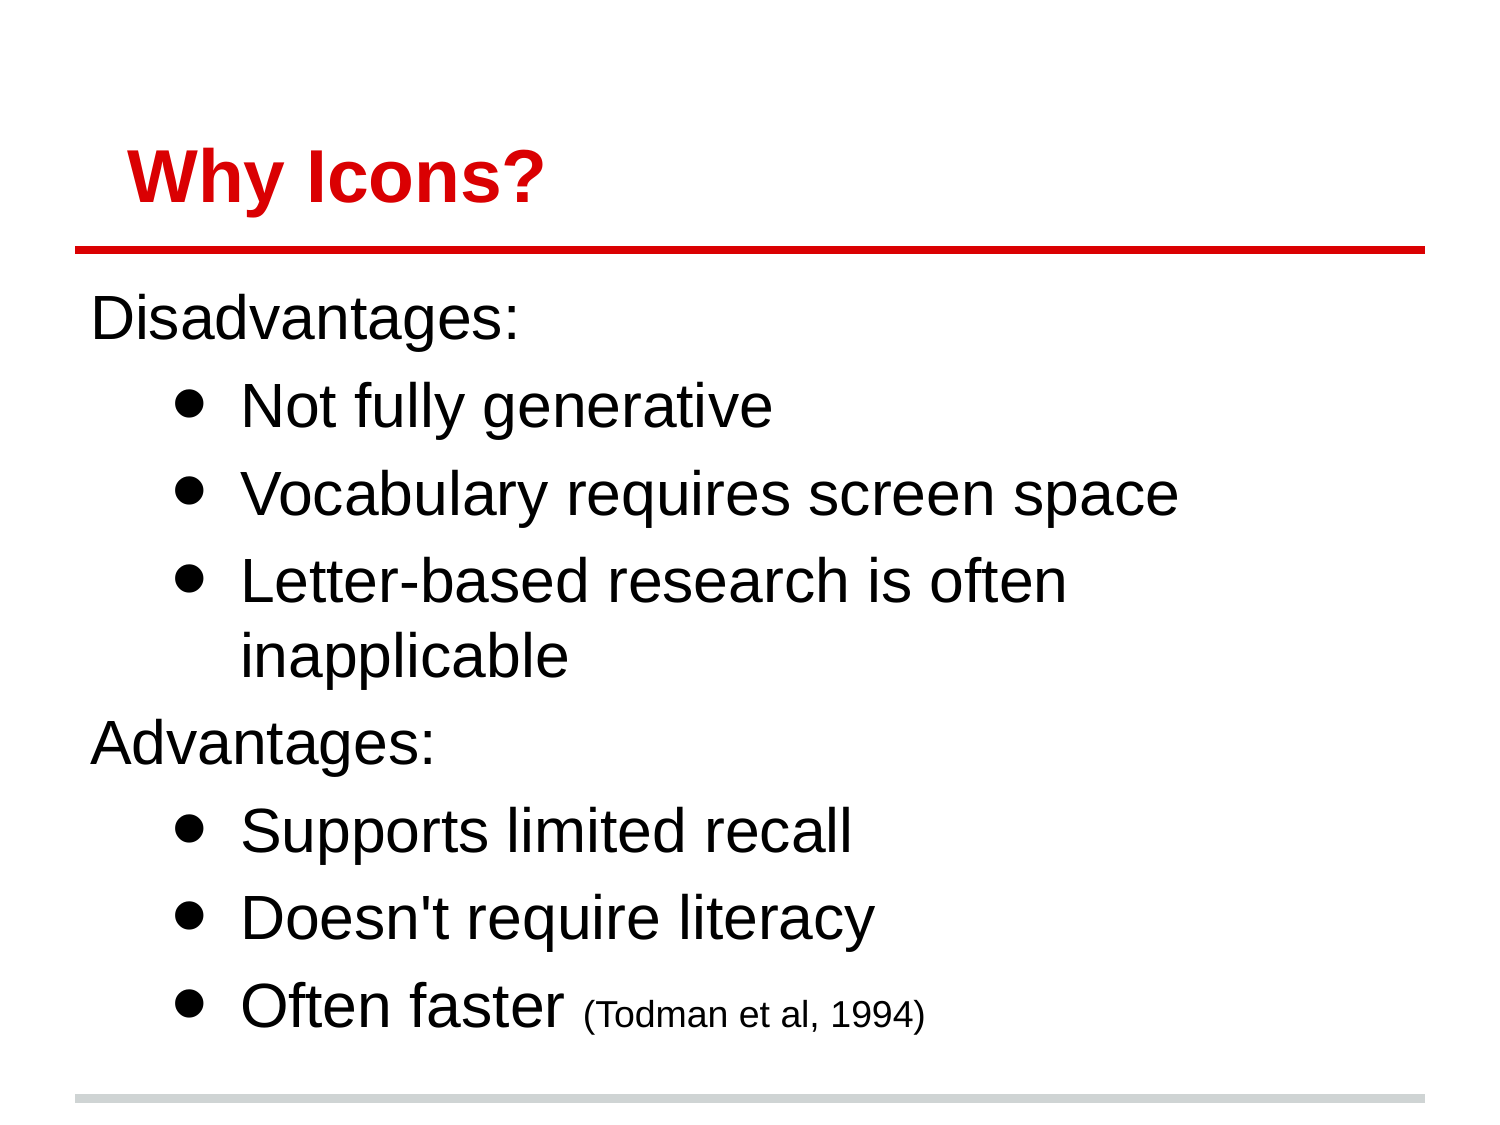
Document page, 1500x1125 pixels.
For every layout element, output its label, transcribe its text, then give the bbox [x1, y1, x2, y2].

list Disadvantages: Not fully generative Vocabulary requires screen space Letter-based research is often inapplicable Advantages: Supports limited recall Doesn't require literacy Often faster (Todman et al, 1994) [75, 262, 1425, 1078]
title Why Icons? [75, 45, 1425, 233]
